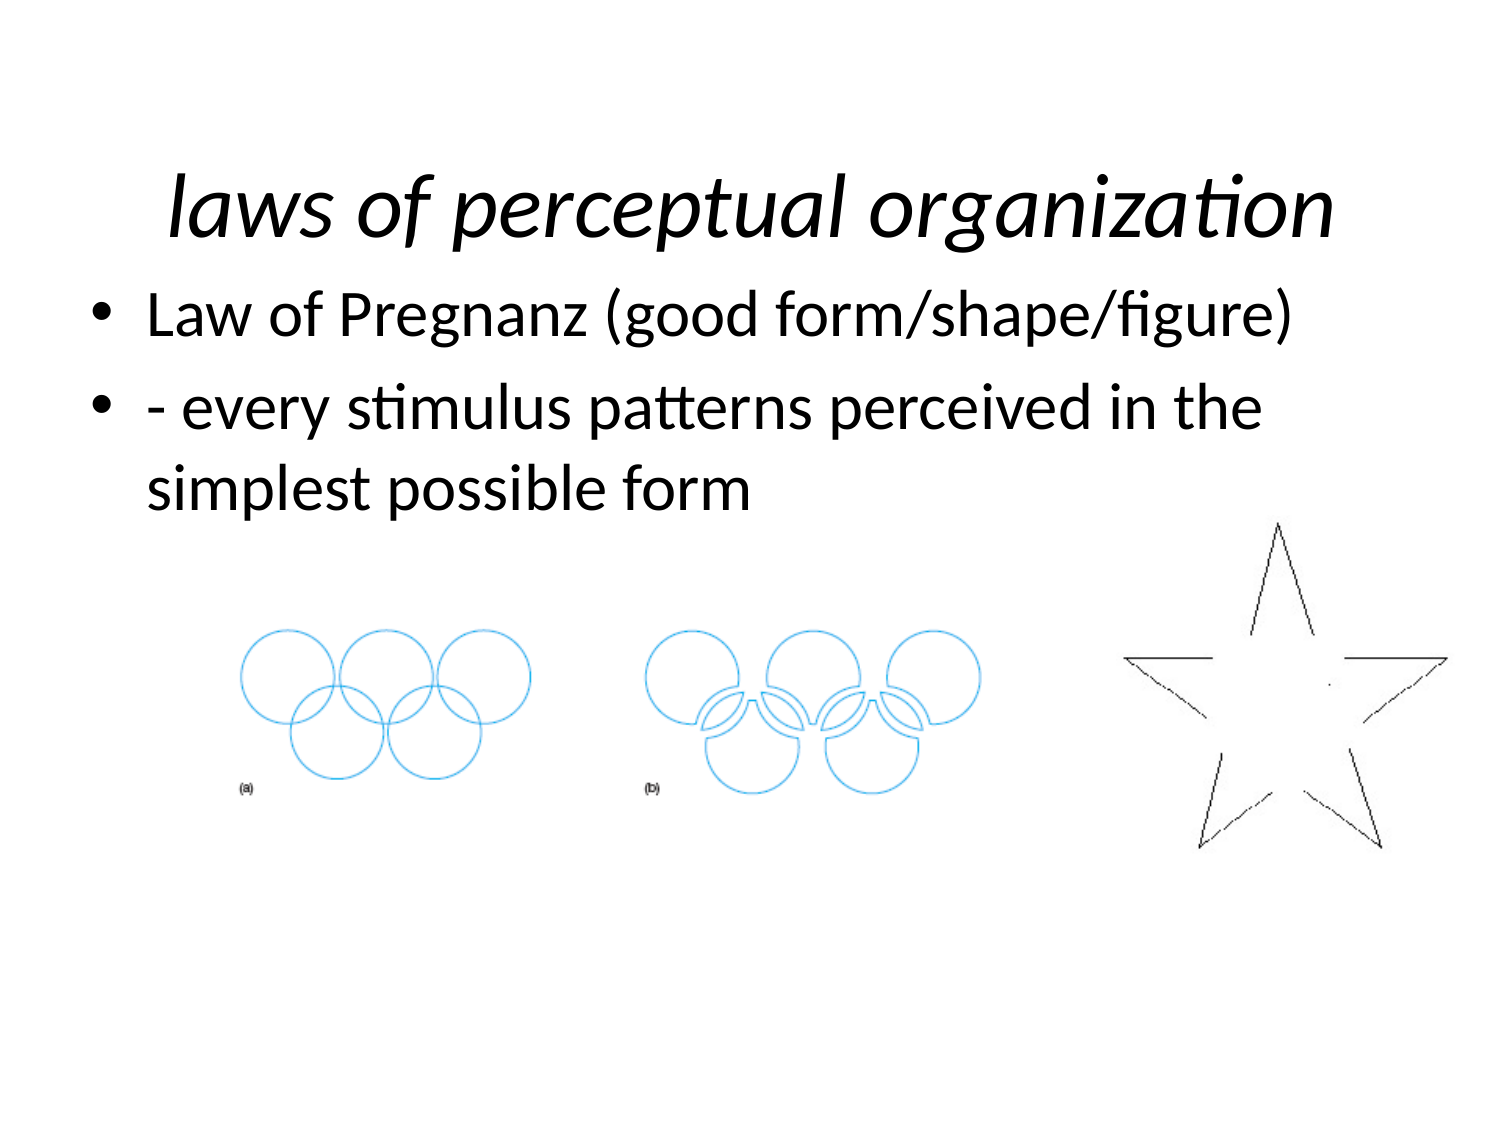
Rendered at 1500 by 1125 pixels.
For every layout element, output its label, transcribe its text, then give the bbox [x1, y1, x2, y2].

picture [206, 609, 996, 806]
picture [1115, 515, 1459, 863]
list Law of Pregnanz (good form/shape/figure) - every stimulus patterns perceived in the simplest possible form [75, 262, 1425, 1005]
title laws of perceptual organization [76, 113, 1427, 289]
